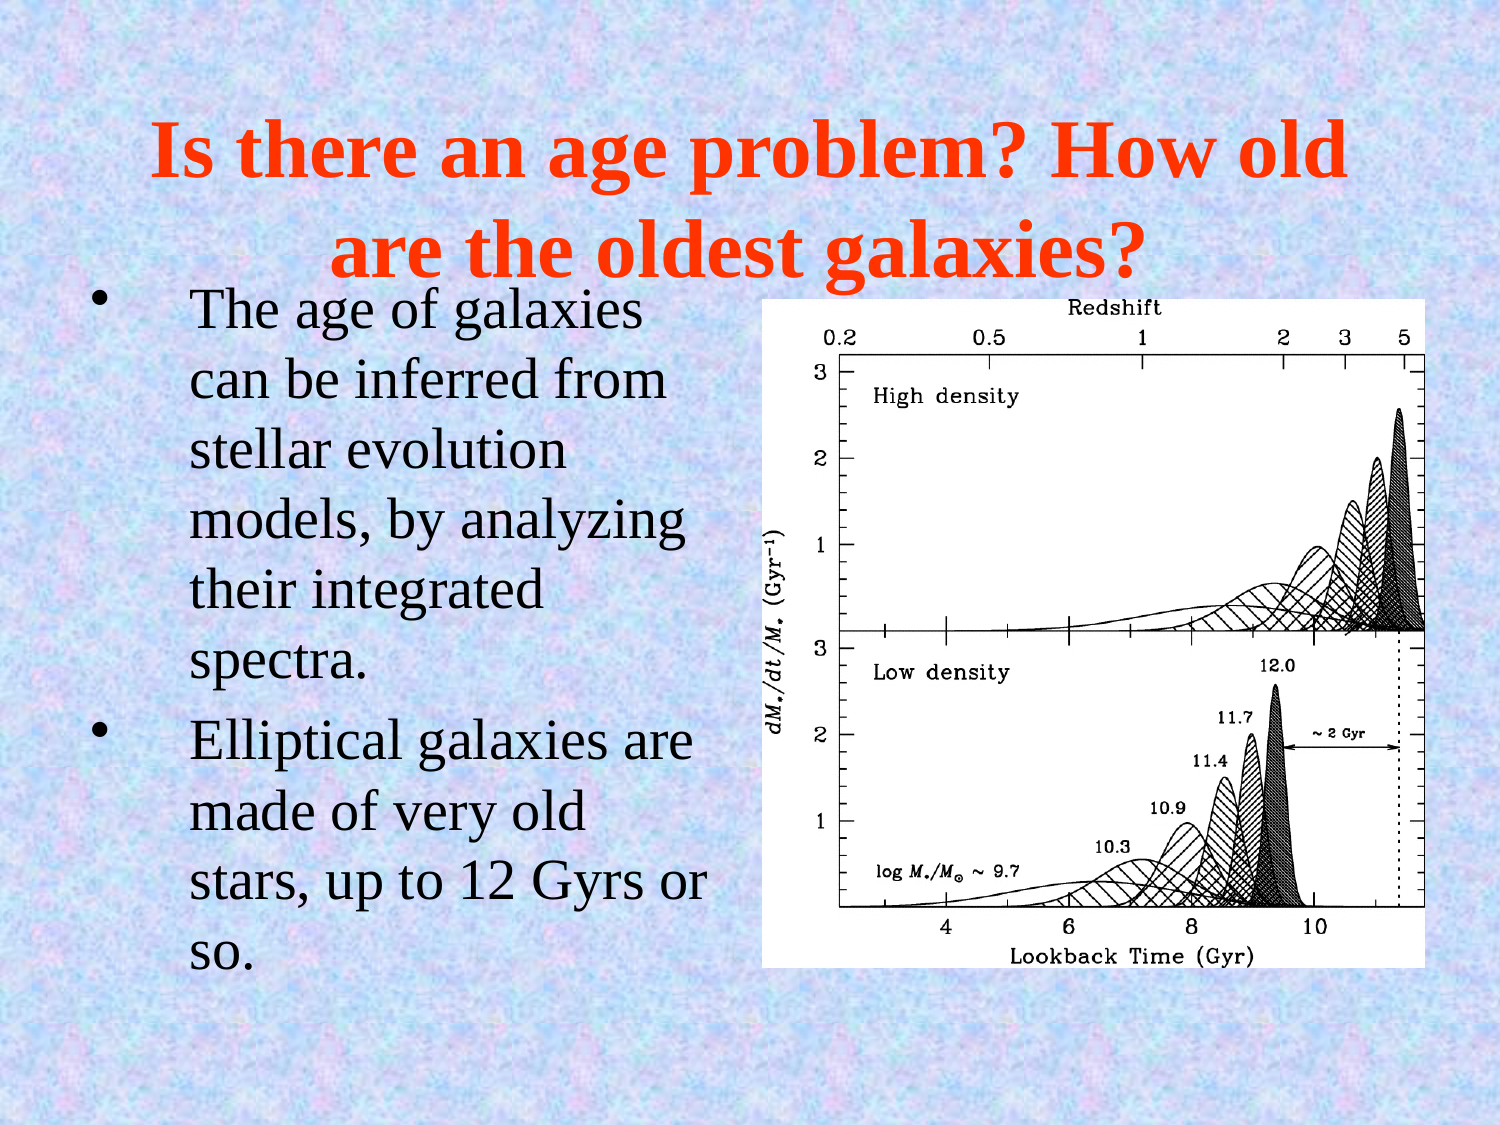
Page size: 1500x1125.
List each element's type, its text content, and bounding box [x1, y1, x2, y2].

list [762, 299, 1426, 968]
list The age of galaxies can be inferred from stellar evolution models, by analyzing their integrated spectra. Elliptical galaxies are made of very old stars, up to 12 Gyrs or so. [75, 262, 738, 1063]
picture [0, 0, 1500, 1125]
title Is there an age problem? How old are the oldest galaxies? [112, 99, 1388, 288]
